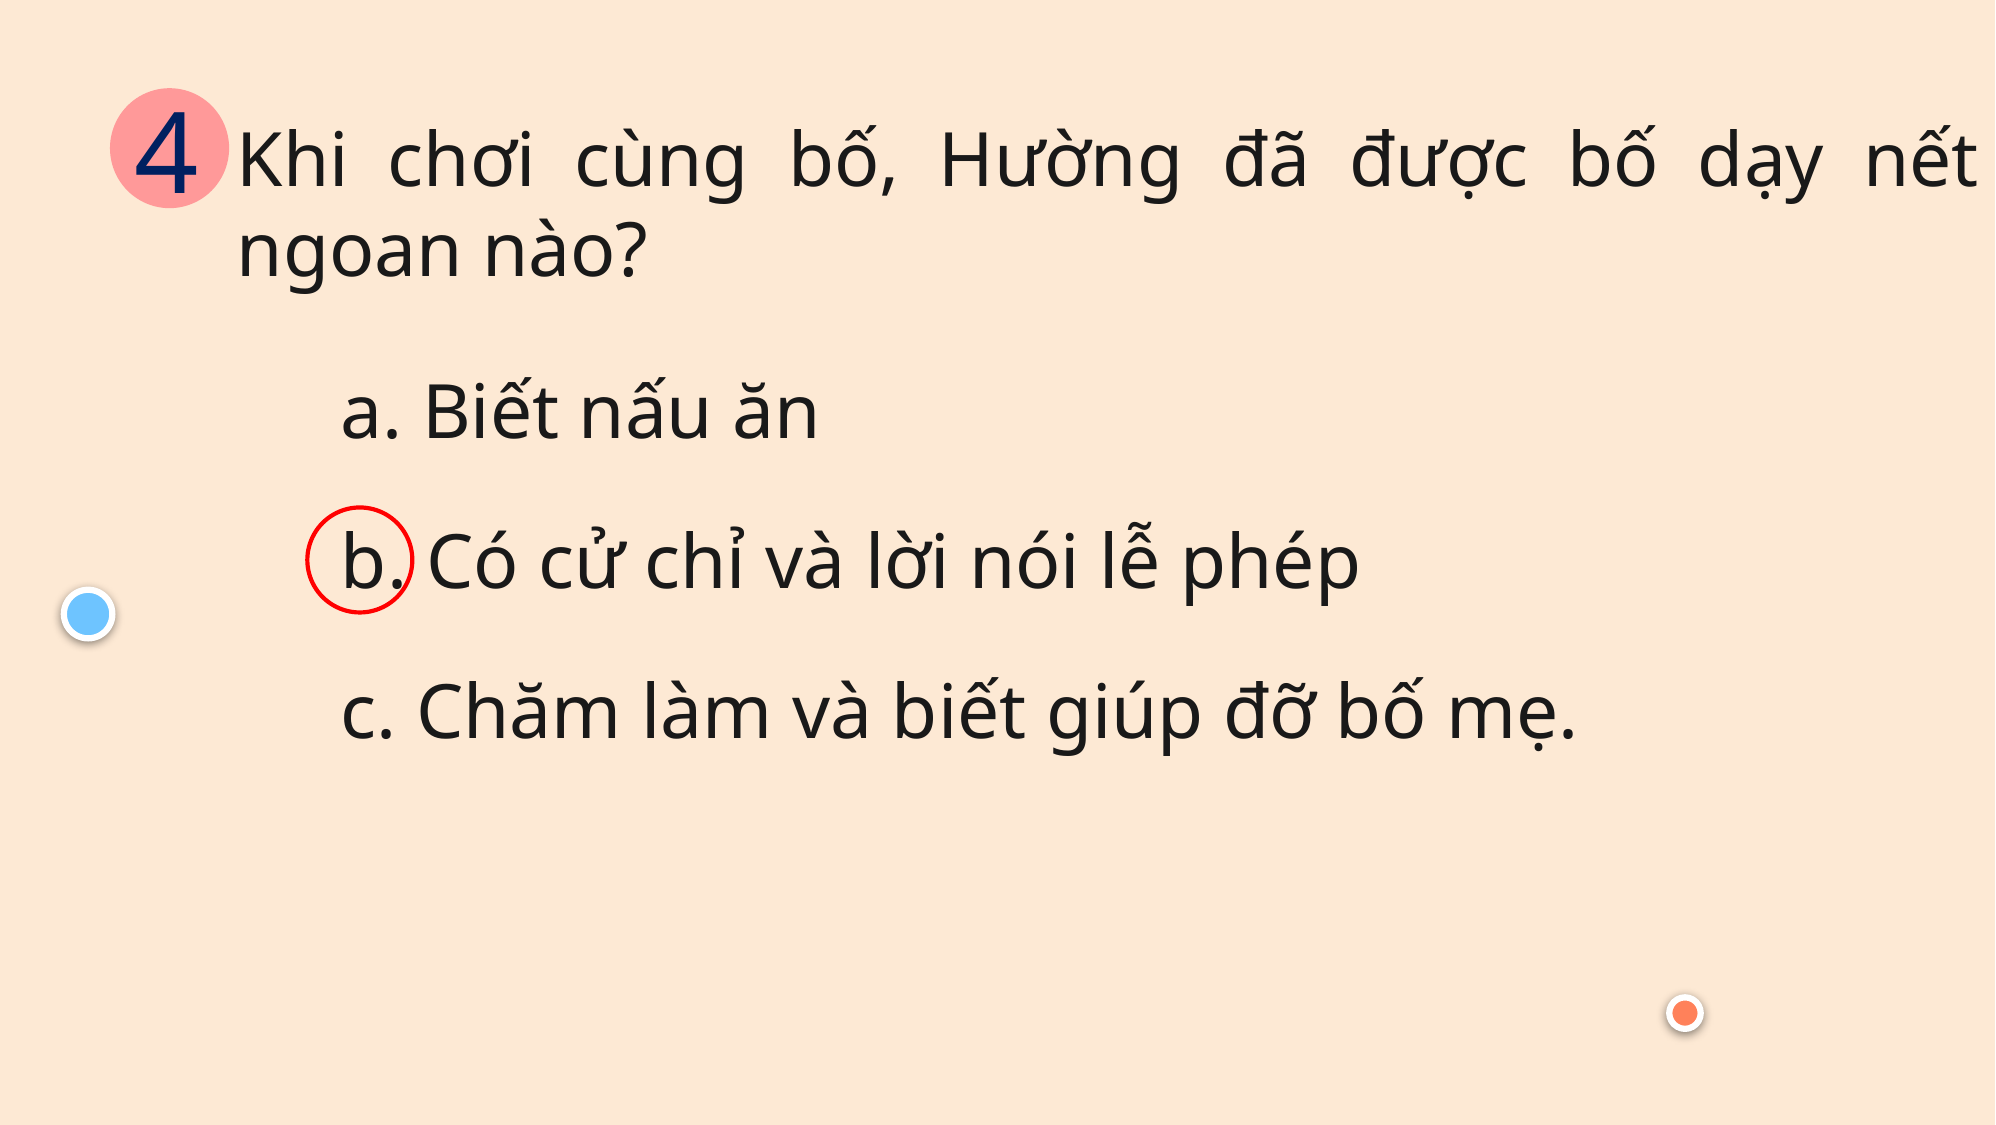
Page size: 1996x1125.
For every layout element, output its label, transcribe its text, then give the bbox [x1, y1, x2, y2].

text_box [109, 87, 1996, 302]
text_box [305, 505, 415, 615]
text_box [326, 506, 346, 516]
text_box b. Có cử chỉ và lời nói lễ phép [374, 506, 1996, 612]
text_box a. Biết nấu ăn [326, 356, 1996, 462]
text_box c. Chăm làm và biết giúp đỡ bố mẹ. [326, 656, 1996, 762]
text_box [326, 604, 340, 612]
